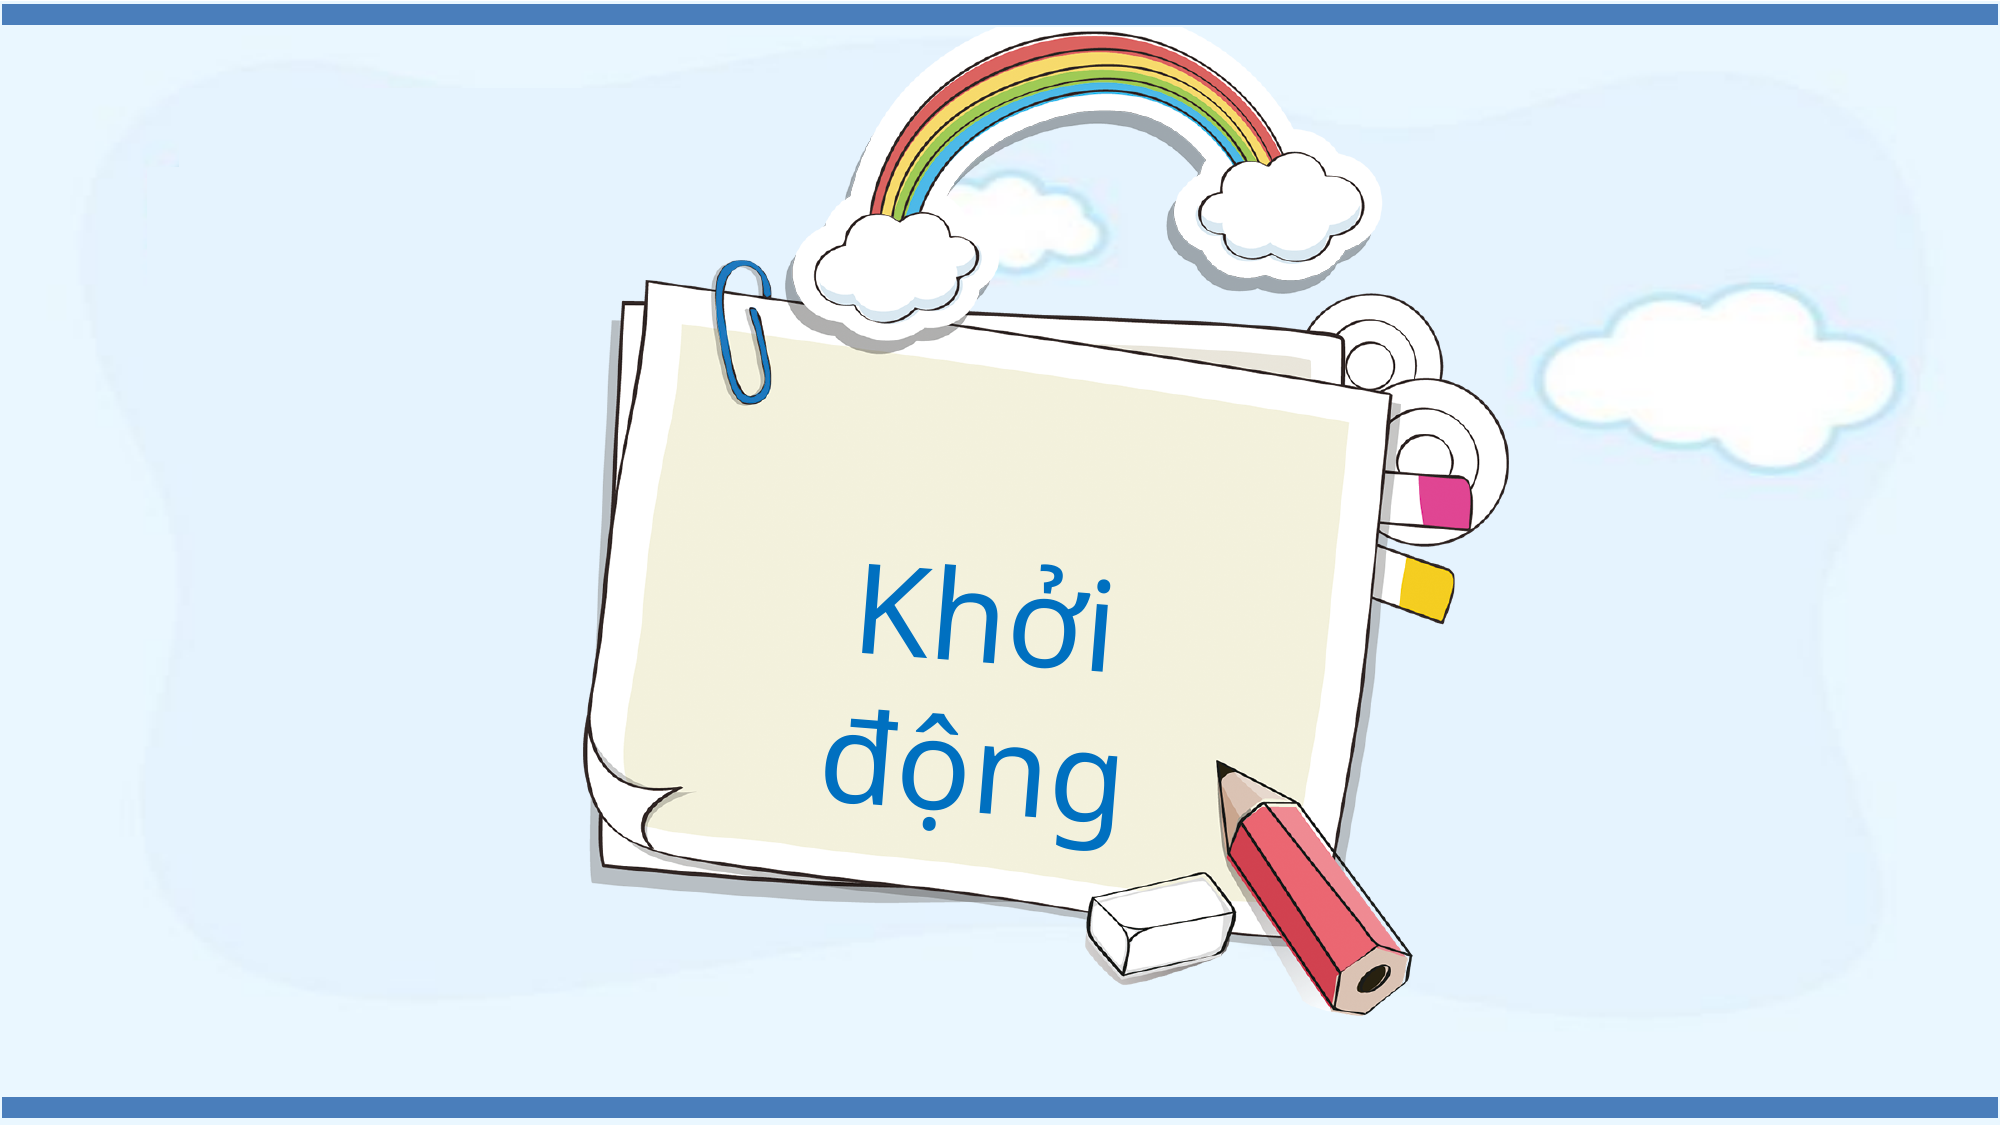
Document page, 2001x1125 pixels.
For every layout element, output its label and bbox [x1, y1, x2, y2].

picture [0, 1, 2000, 1125]
text_box [2, 13, 1998, 1108]
